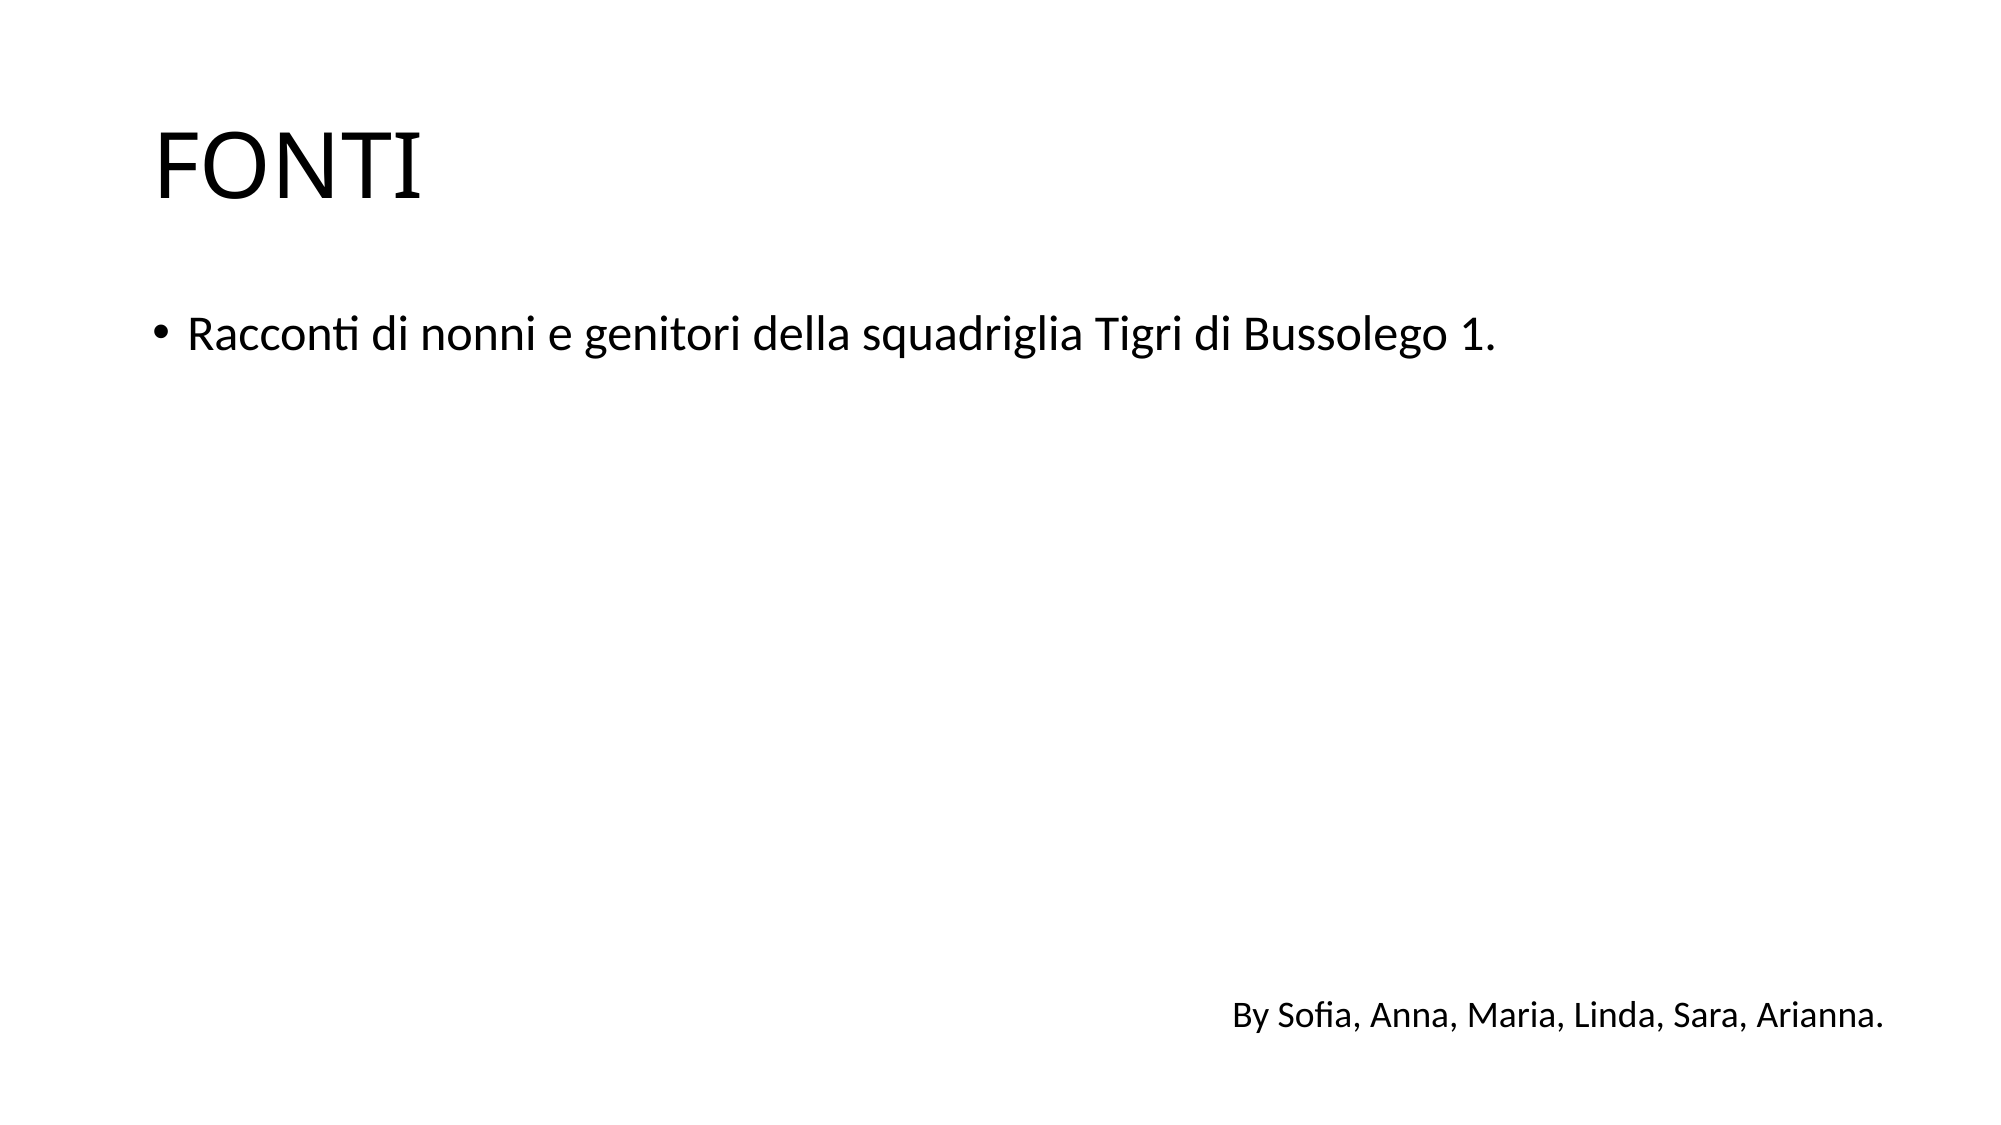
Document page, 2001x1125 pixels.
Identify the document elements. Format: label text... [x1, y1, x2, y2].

title FONTI [137, 59, 1863, 278]
list Racconti di nonni e genitori della squadriglia Tigri di Bussolego 1. [137, 299, 1724, 409]
text_box By Sofia, Anna, Maria, Linda, Sara, Arianna. [1217, 982, 1901, 1042]
